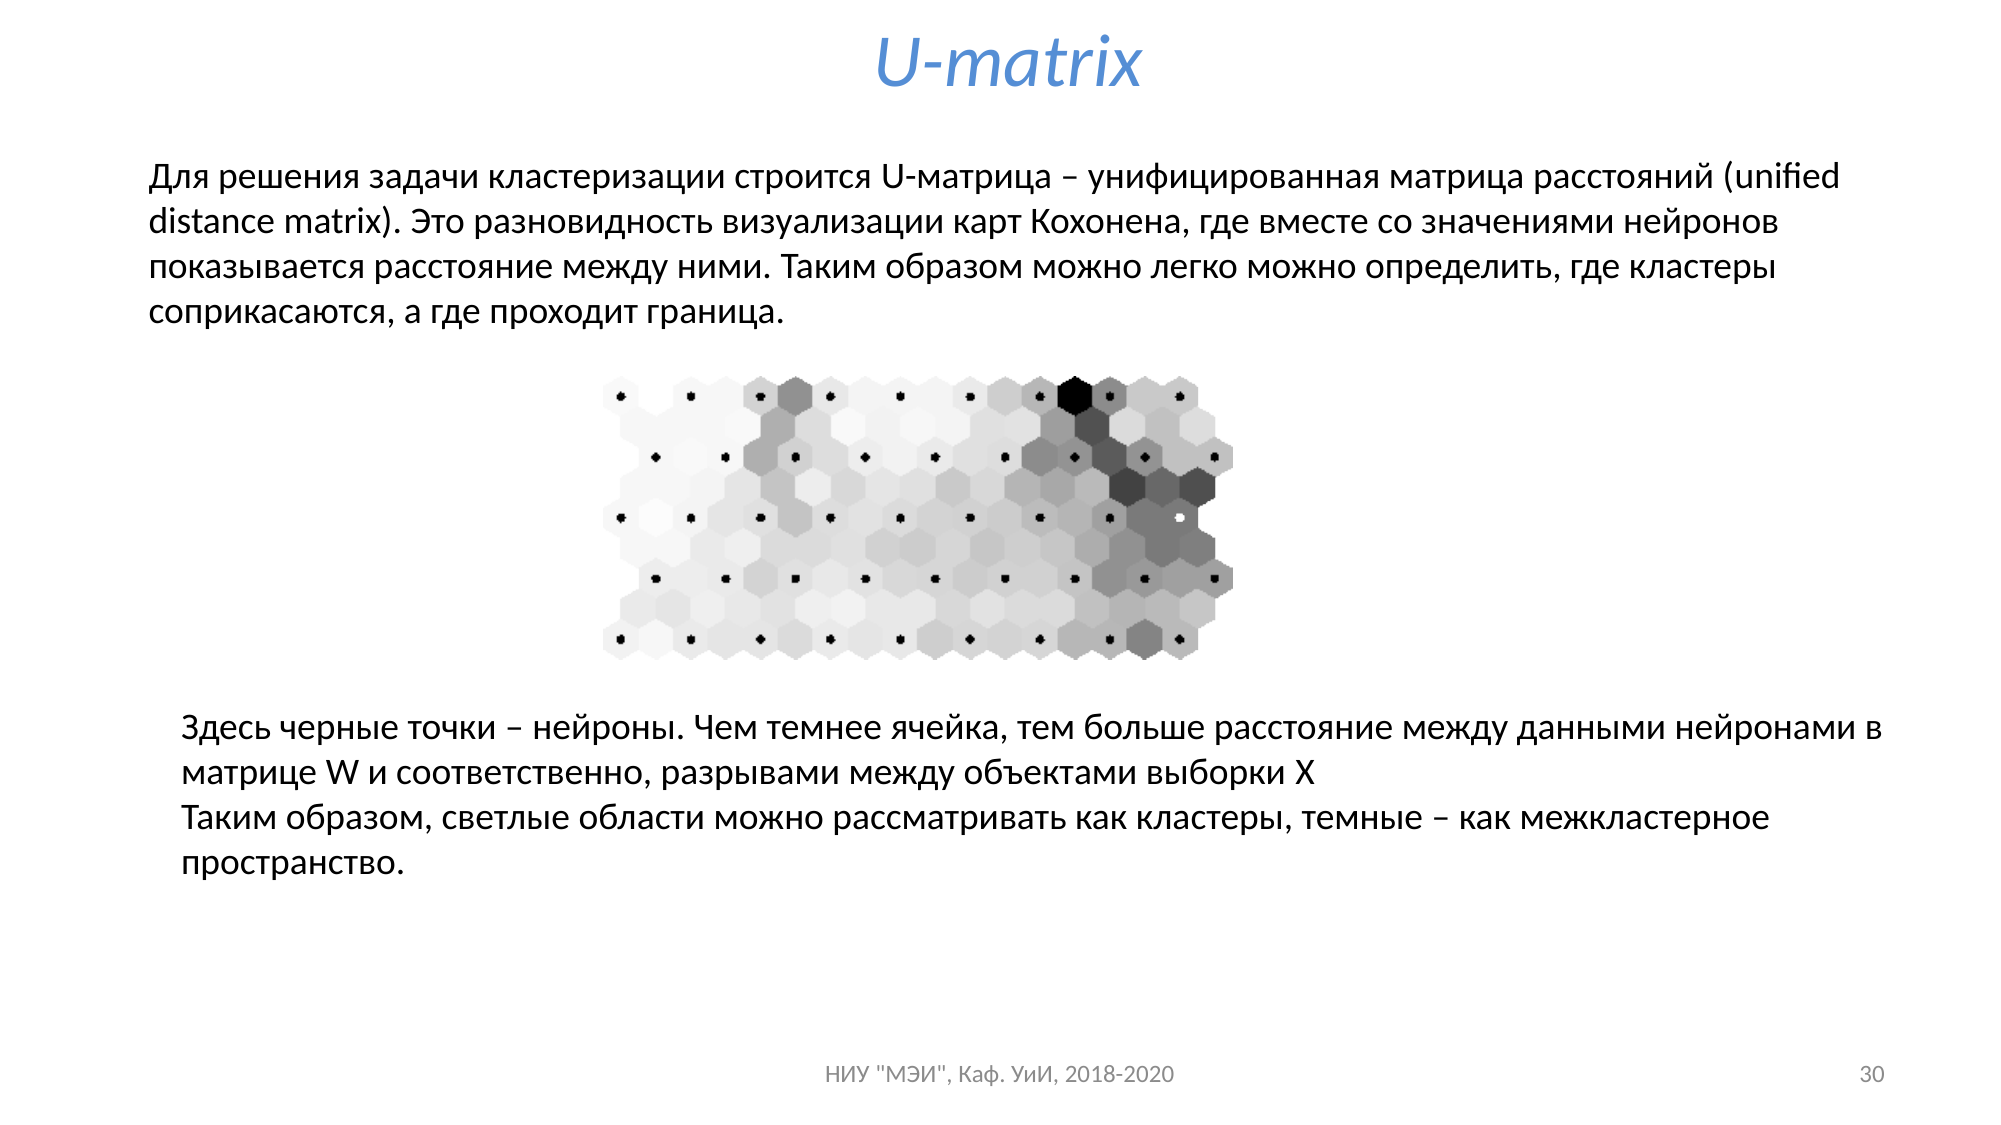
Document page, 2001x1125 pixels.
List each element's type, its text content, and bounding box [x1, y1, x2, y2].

text_box Для решения задачи кластеризации строится U-матрица – унифицированная матрица расстояний (unified distance matrix). Это разновидность визуализации карт Кохонена, где вместе со значениями нейронов показывается расстояние между ними. Таким образом можно легко можно определить, где кластеры соприкасаются, а где проходит граница. [133, 143, 1929, 384]
title U-matrix [47, 0, 1969, 114]
footer НИУ "МЭИ", Каф. УиИ, 2018-2020 [683, 1042, 1317, 1103]
slide_number 30 [1433, 1042, 1900, 1103]
picture [602, 376, 1233, 660]
text_box Здесь черные точки – нейроны. Чем темнее ячейка, тем больше расстояние между данными нейронами в матрице W и соответственно, разрывами между объектами выборки X Таким образом, светлые области можно рассматривать как кластеры, темные – как межкластерное пространство. [166, 694, 1929, 890]
